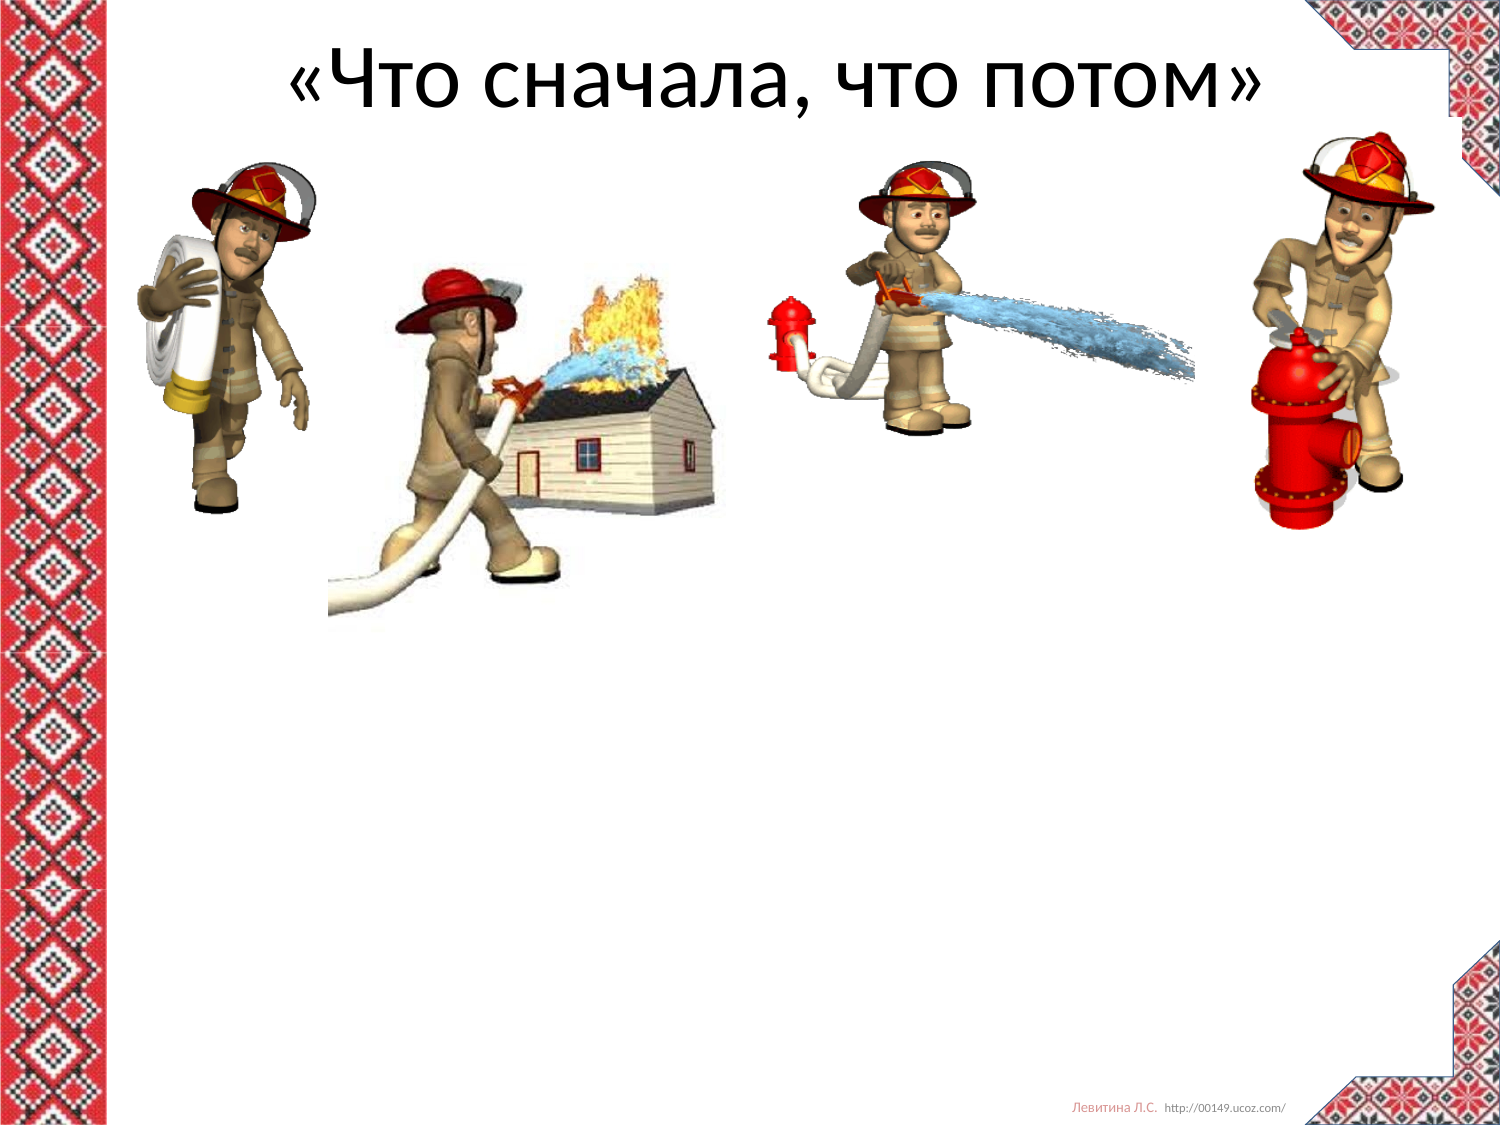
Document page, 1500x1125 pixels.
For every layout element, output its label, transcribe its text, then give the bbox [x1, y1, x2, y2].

picture [1309, 944, 1499, 1124]
picture [1, 0, 727, 652]
picture [749, 1, 1499, 537]
picture [1, 653, 106, 889]
picture [1, 890, 106, 1124]
title «Что сначала, что потом» [234, 0, 1317, 141]
